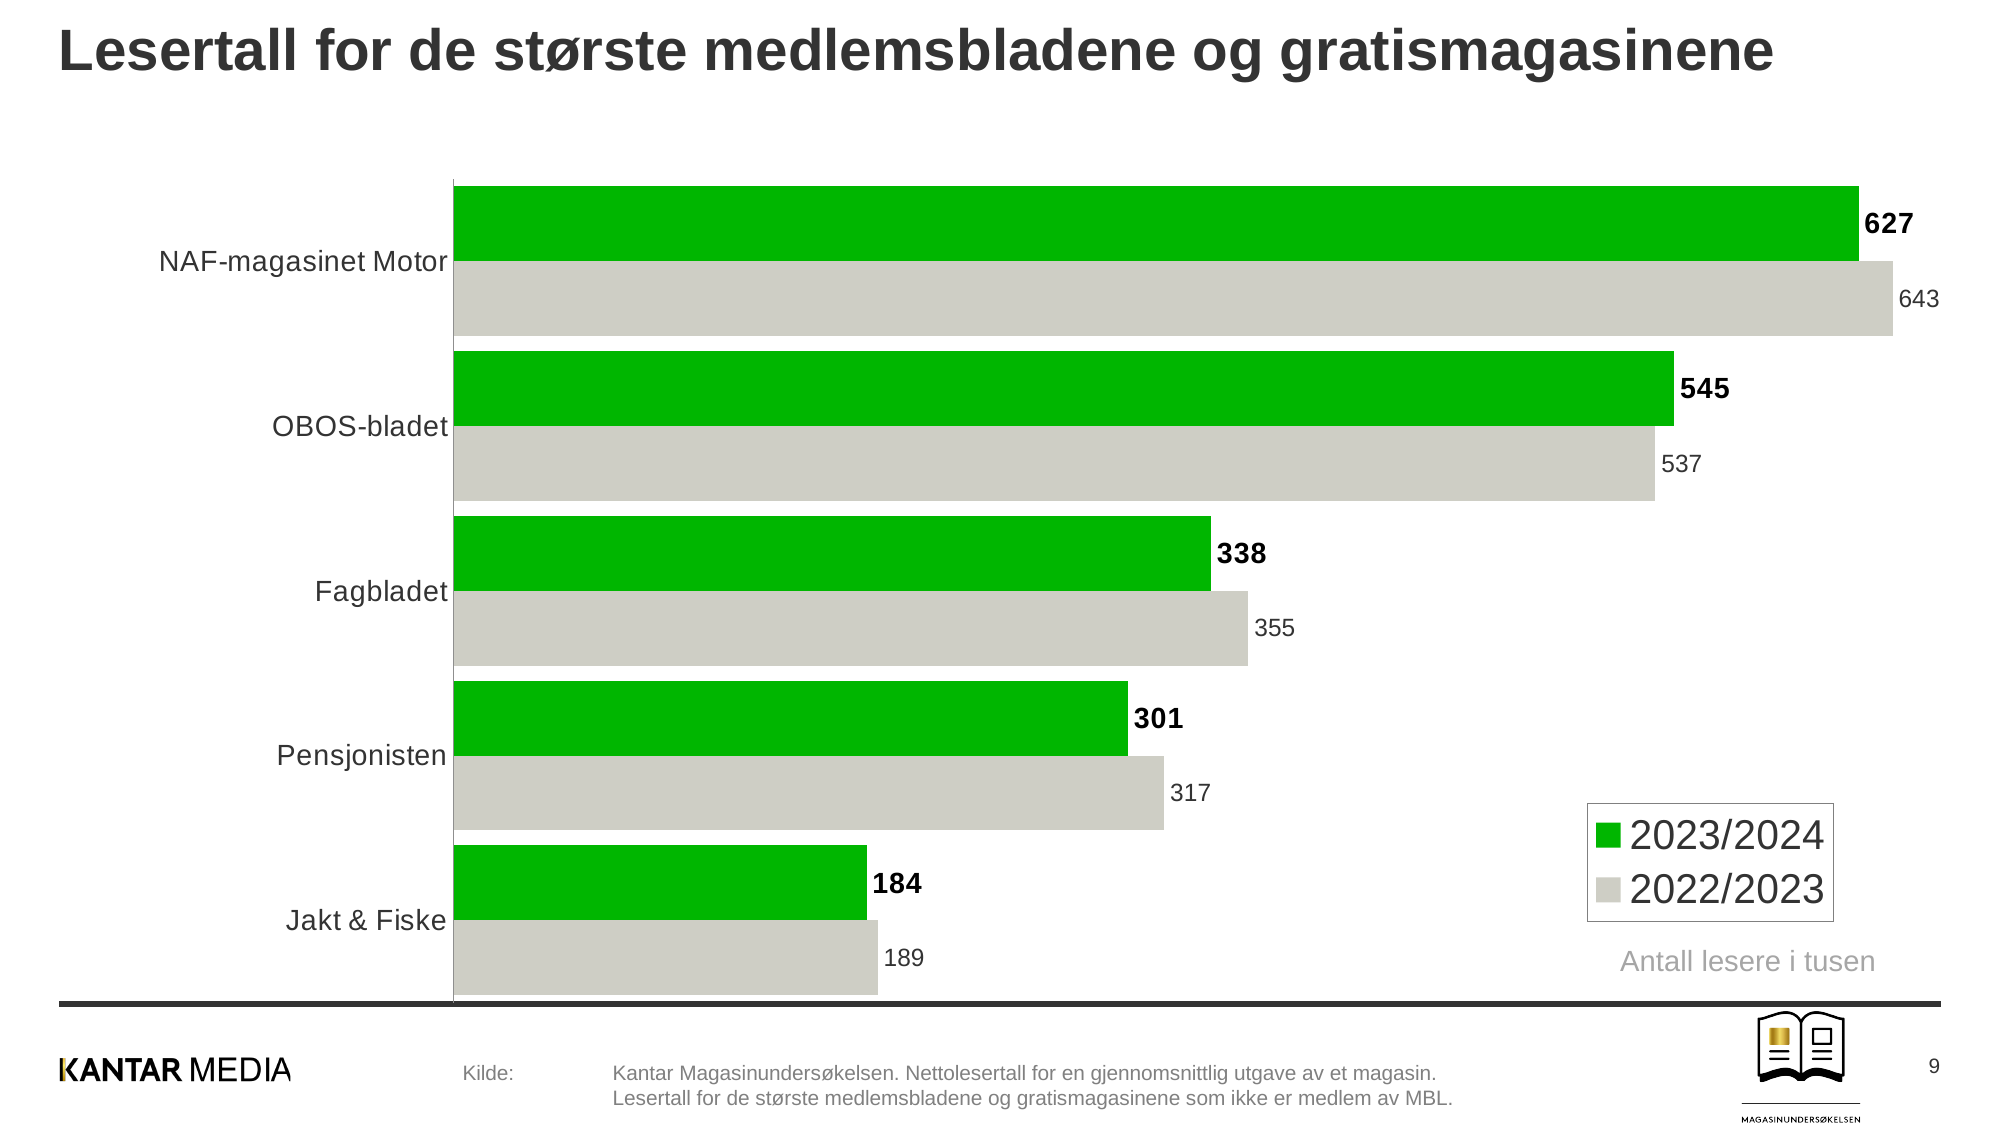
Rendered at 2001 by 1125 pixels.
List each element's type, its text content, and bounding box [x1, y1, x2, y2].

slide_number 9 [1861, 1048, 1941, 1082]
text_box Kilde: Kantar Magasinundersøkelsen. Nettolesertall for en gjennomsnittlig utgave av et magasin. Lesertall for de største medlemsbladene og gratismagasinene som ikke er medlem av MBL. [462, 1053, 1718, 1116]
title Lesertall for de største medlemsbladene og gratismagasinene [59, 11, 1941, 79]
picture [1741, 1011, 1861, 1125]
chart [59, 175, 1941, 1010]
picture [59, 1057, 291, 1083]
